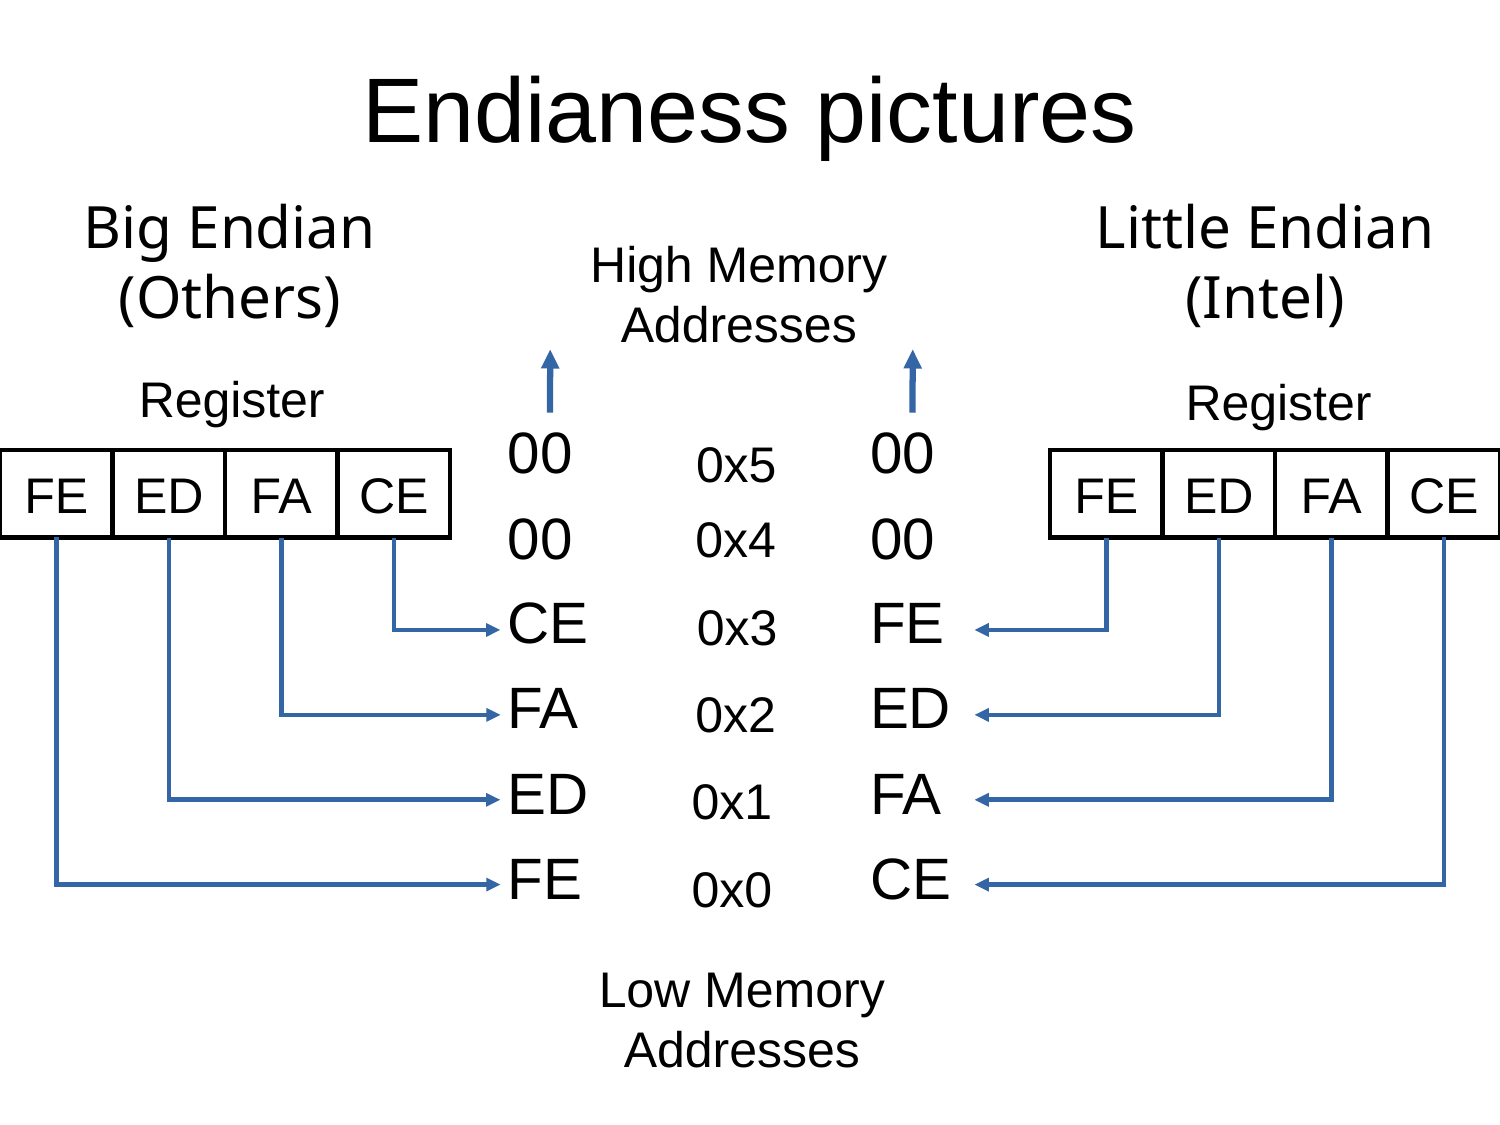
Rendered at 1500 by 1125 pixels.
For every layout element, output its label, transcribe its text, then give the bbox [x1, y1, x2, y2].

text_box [338, 449, 451, 538]
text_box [1276, 449, 1388, 538]
text_box [168, 538, 501, 806]
text_box Endianess pictures [112, 51, 1388, 162]
text_box [974, 538, 1445, 891]
text_box [281, 538, 501, 722]
table_header FE [863, 590, 974, 672]
text_box 0x1 [683, 762, 780, 838]
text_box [1049, 449, 1163, 538]
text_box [226, 449, 338, 538]
table_header CE [501, 590, 612, 672]
text_box Low Memory Addresses [590, 949, 893, 1086]
text_box High Memory Addresses [582, 224, 896, 361]
text_box [543, 349, 557, 413]
table_cell 00 [863, 504, 974, 588]
text_box 0x4 [687, 499, 784, 576]
table_header 00 [863, 419, 974, 502]
text_box 0x0 [683, 849, 780, 926]
text_box Big Endian (Others) [76, 182, 384, 338]
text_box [1388, 449, 1500, 538]
text_box [974, 538, 1220, 722]
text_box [113, 449, 226, 538]
text_box [974, 538, 1107, 637]
text_box [974, 538, 1332, 806]
text_box 0x5 [688, 424, 785, 501]
text_box Register [130, 360, 333, 436]
table_cell FA [501, 674, 612, 757]
table_cell CE [863, 845, 974, 928]
table_cell ED [863, 674, 974, 757]
table_cell FA [863, 759, 974, 843]
text_box Little Endian (Intel) [1087, 182, 1443, 338]
text_box Register [1177, 362, 1380, 438]
text_box 0x3 [689, 587, 786, 663]
text_box 0x2 [687, 674, 784, 751]
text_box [1163, 449, 1276, 538]
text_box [0, 449, 113, 538]
table_cell ED [501, 759, 612, 843]
table_cell 00 [501, 504, 612, 588]
text_box [56, 538, 501, 891]
text_box [906, 349, 919, 413]
table_header 00 [501, 419, 612, 502]
text_box [393, 538, 501, 637]
table_cell FE [501, 845, 612, 928]
